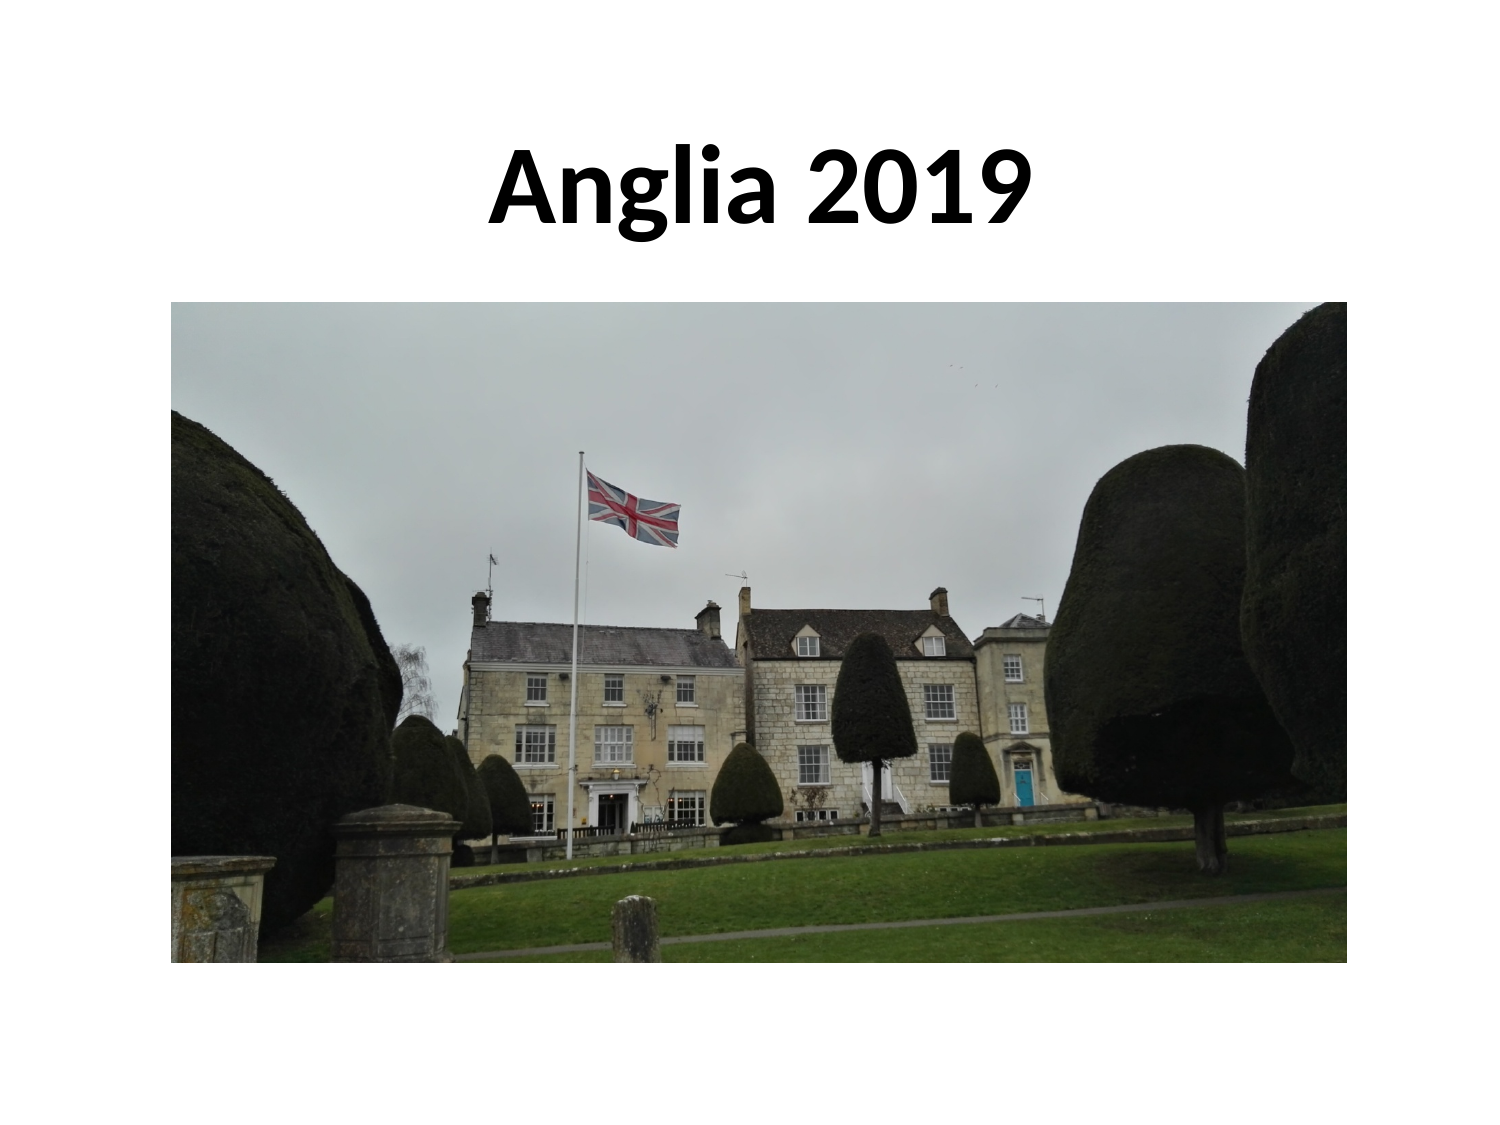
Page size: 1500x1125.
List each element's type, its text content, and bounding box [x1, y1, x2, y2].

title Anglia 2019 [123, 42, 1399, 315]
picture [170, 302, 1347, 963]
